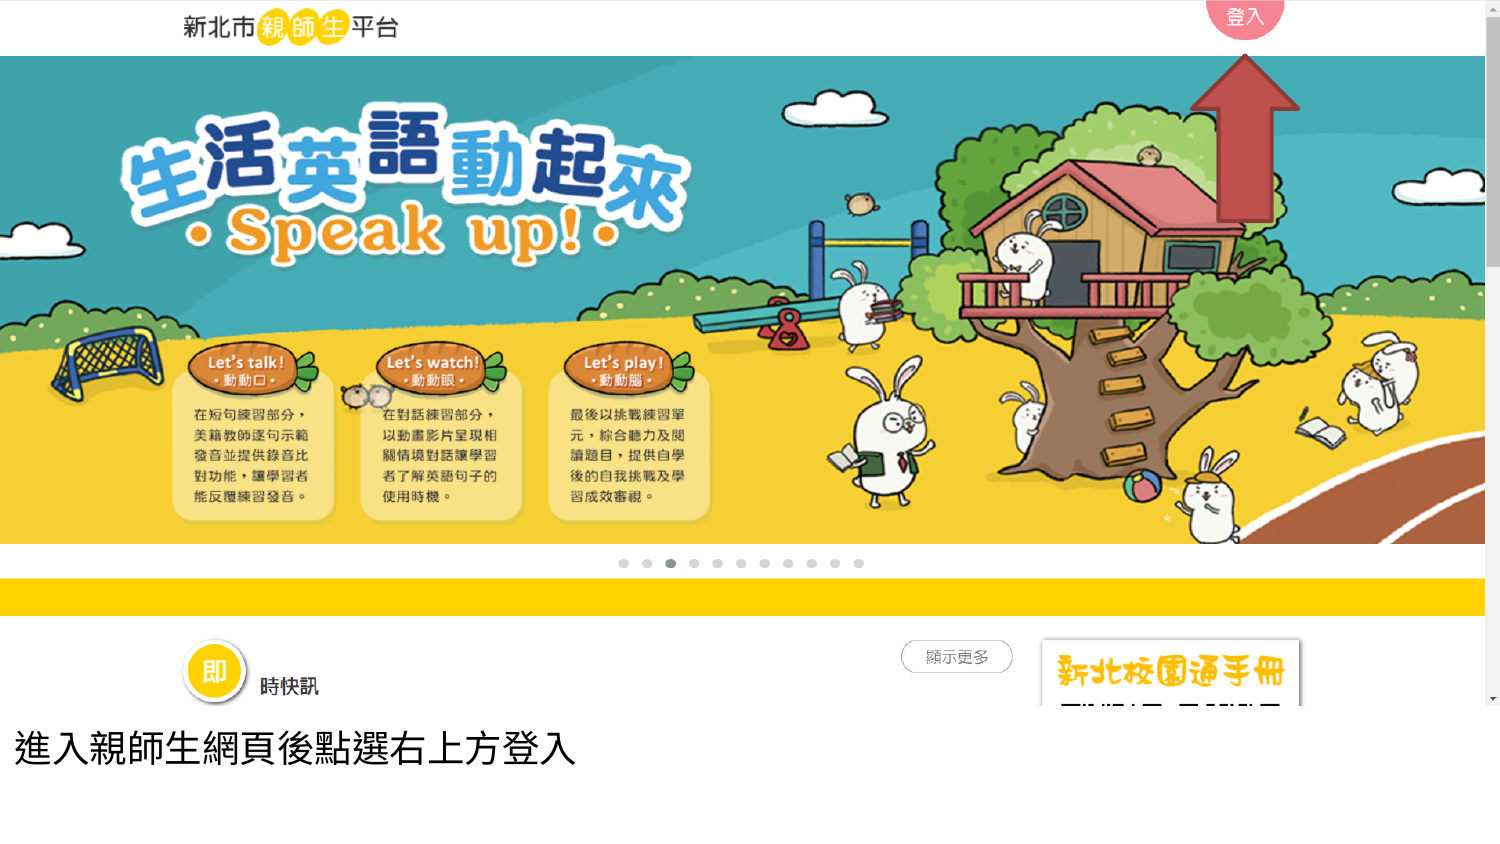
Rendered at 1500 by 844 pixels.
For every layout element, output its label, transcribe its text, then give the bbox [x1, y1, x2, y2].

picture [0, 0, 1500, 706]
text_box 進入親師生網頁後點選右上方登入 [0, 717, 1495, 777]
